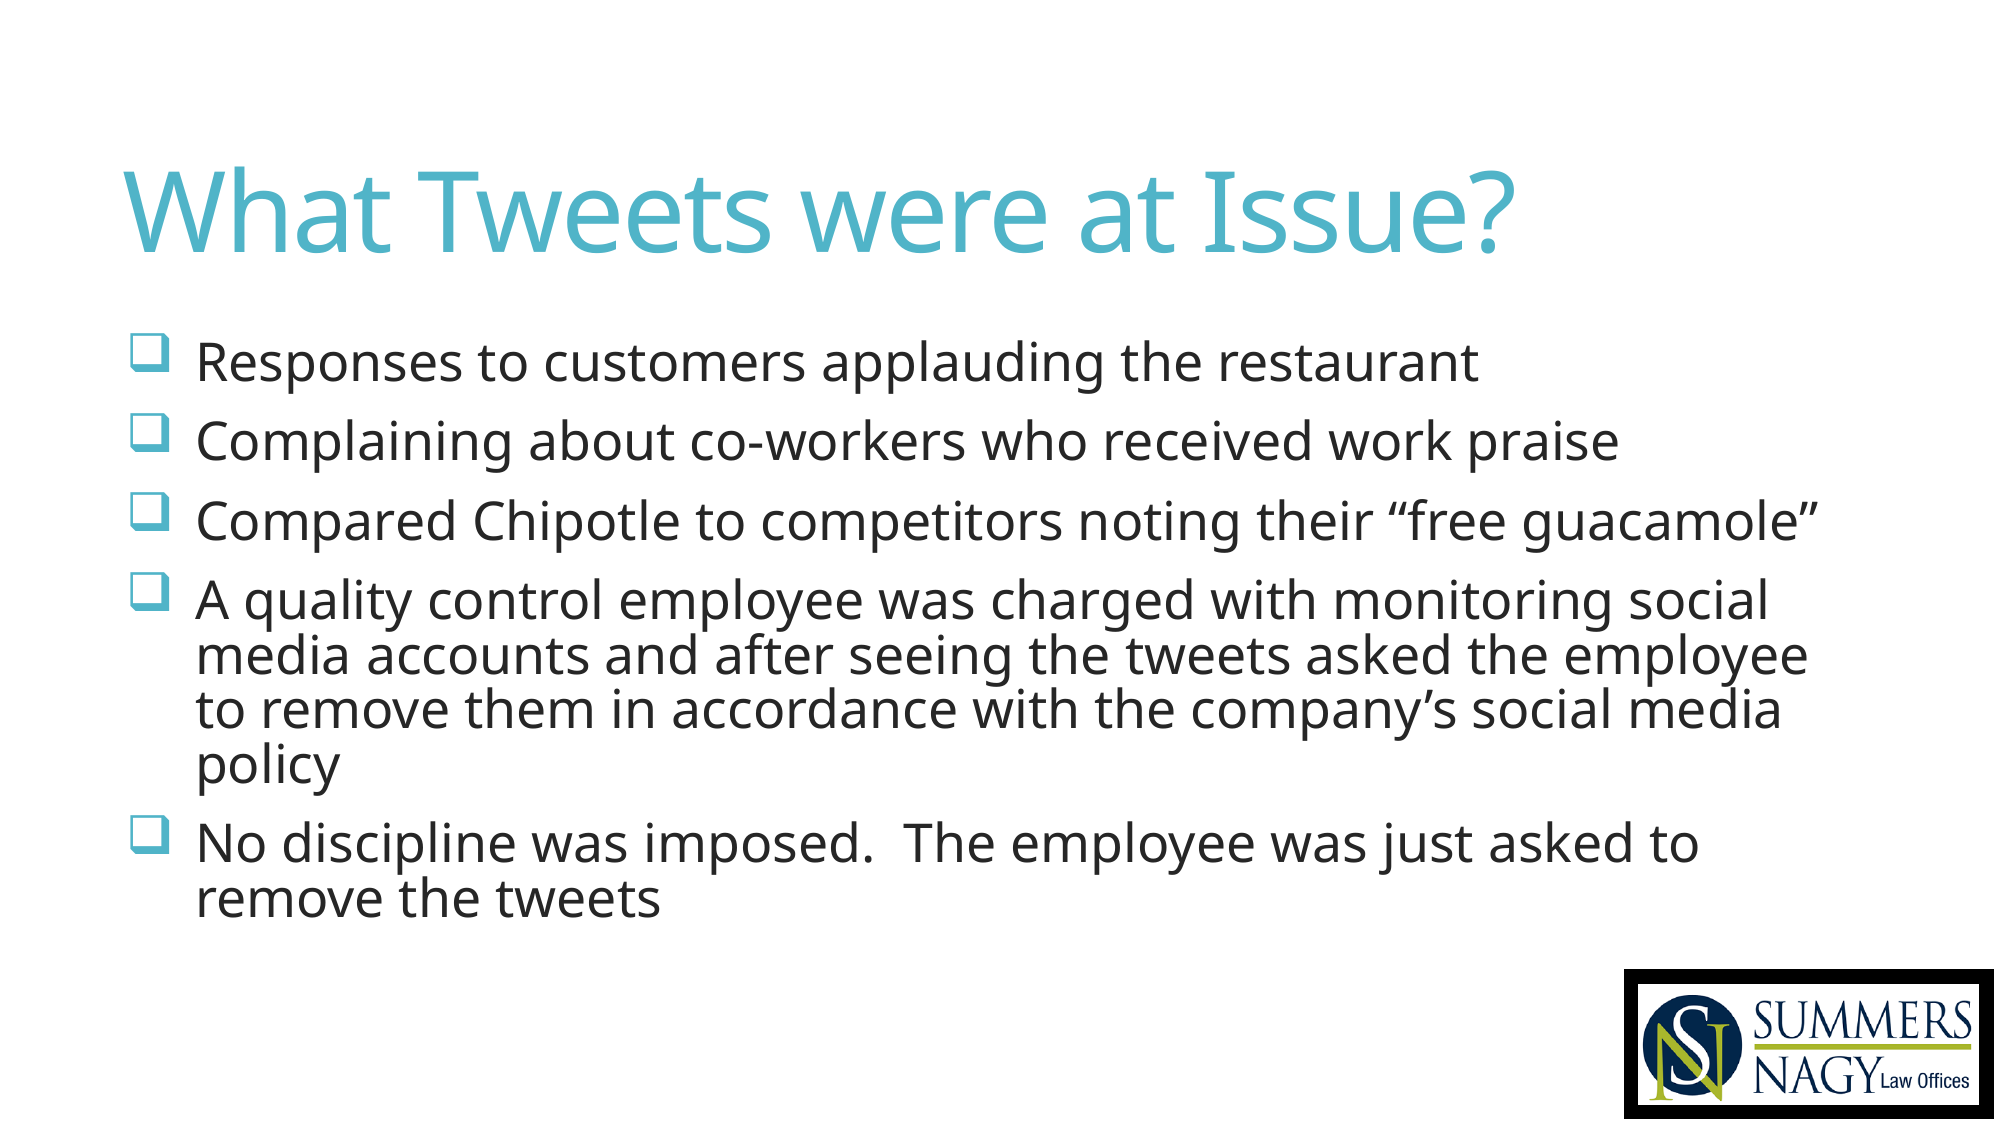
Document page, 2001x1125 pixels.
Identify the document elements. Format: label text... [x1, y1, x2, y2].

title What Tweets were at Issue? [107, 81, 1875, 354]
list Responses to customers applauding the restaurant Complaining about co-workers who received work praise Compared Chipotle to competitors noting their “free guacamole” A quality control employee was charged with monitoring social media accounts and after seeing the tweets asked the employee to remove them in accordance with the company’s social media policy No discipline was imposed. The employee was just asked to remove the tweets [111, 329, 1876, 948]
picture [1637, 983, 1980, 1105]
